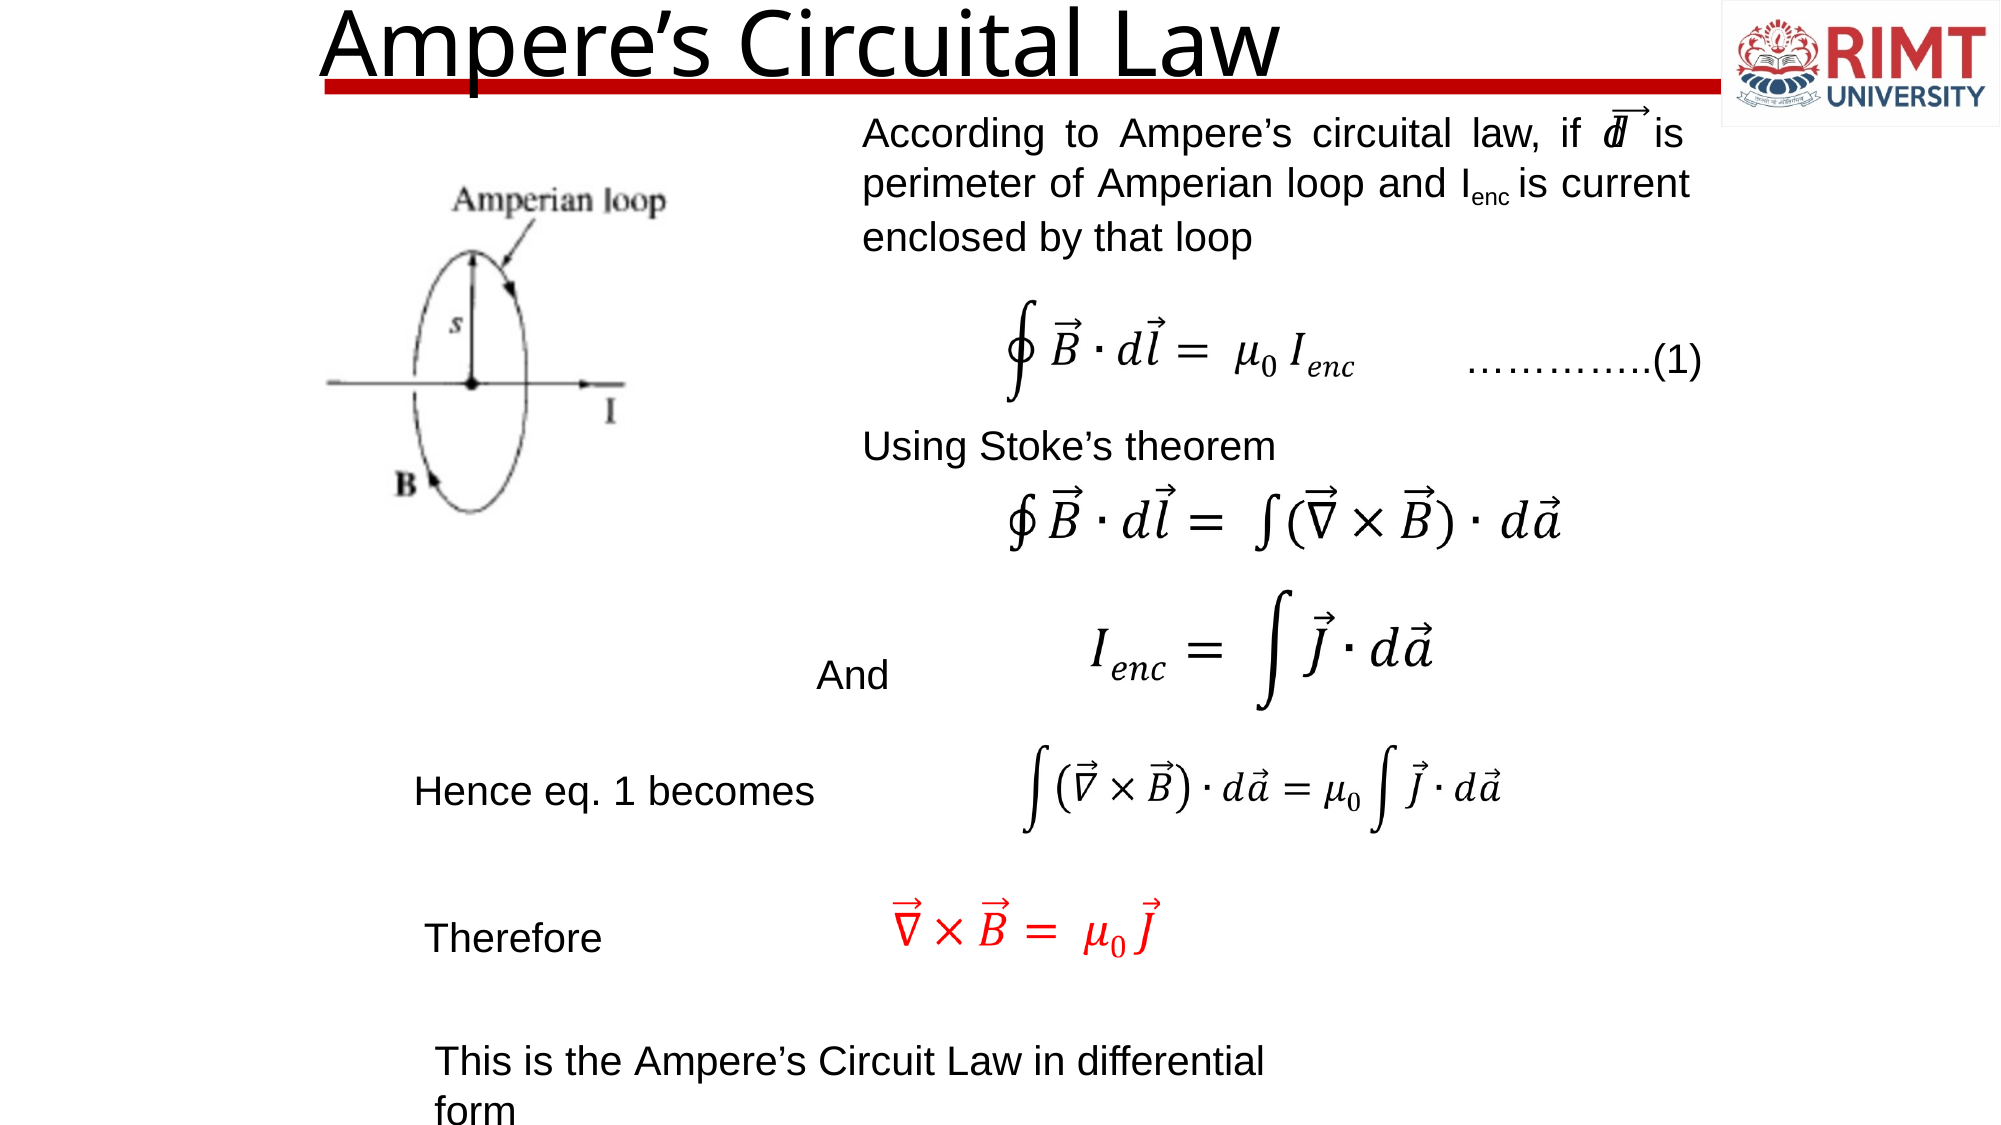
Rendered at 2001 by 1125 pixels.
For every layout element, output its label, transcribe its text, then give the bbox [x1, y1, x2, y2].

text_box And Hence eq. 1 becomes Therefore This is the Ampere’s Circuit Law in differential form [411, 646, 1365, 1125]
text_box [1090, 589, 1433, 711]
title Ampere’s Circuital Law [317, 0, 1540, 134]
text_box [1540, 78, 1721, 95]
text_box [1009, 483, 1561, 552]
text_box According to Ampere’s circuital law, if 𝑑𝑙 is perimeter of Amperian loop and Ienc is current enclosed by that loop …………..(1) Using Stoke’s theorem [853, 104, 1711, 469]
text_box [1365, 744, 1501, 834]
text_box [324, 184, 669, 516]
picture [1721, 0, 2000, 127]
